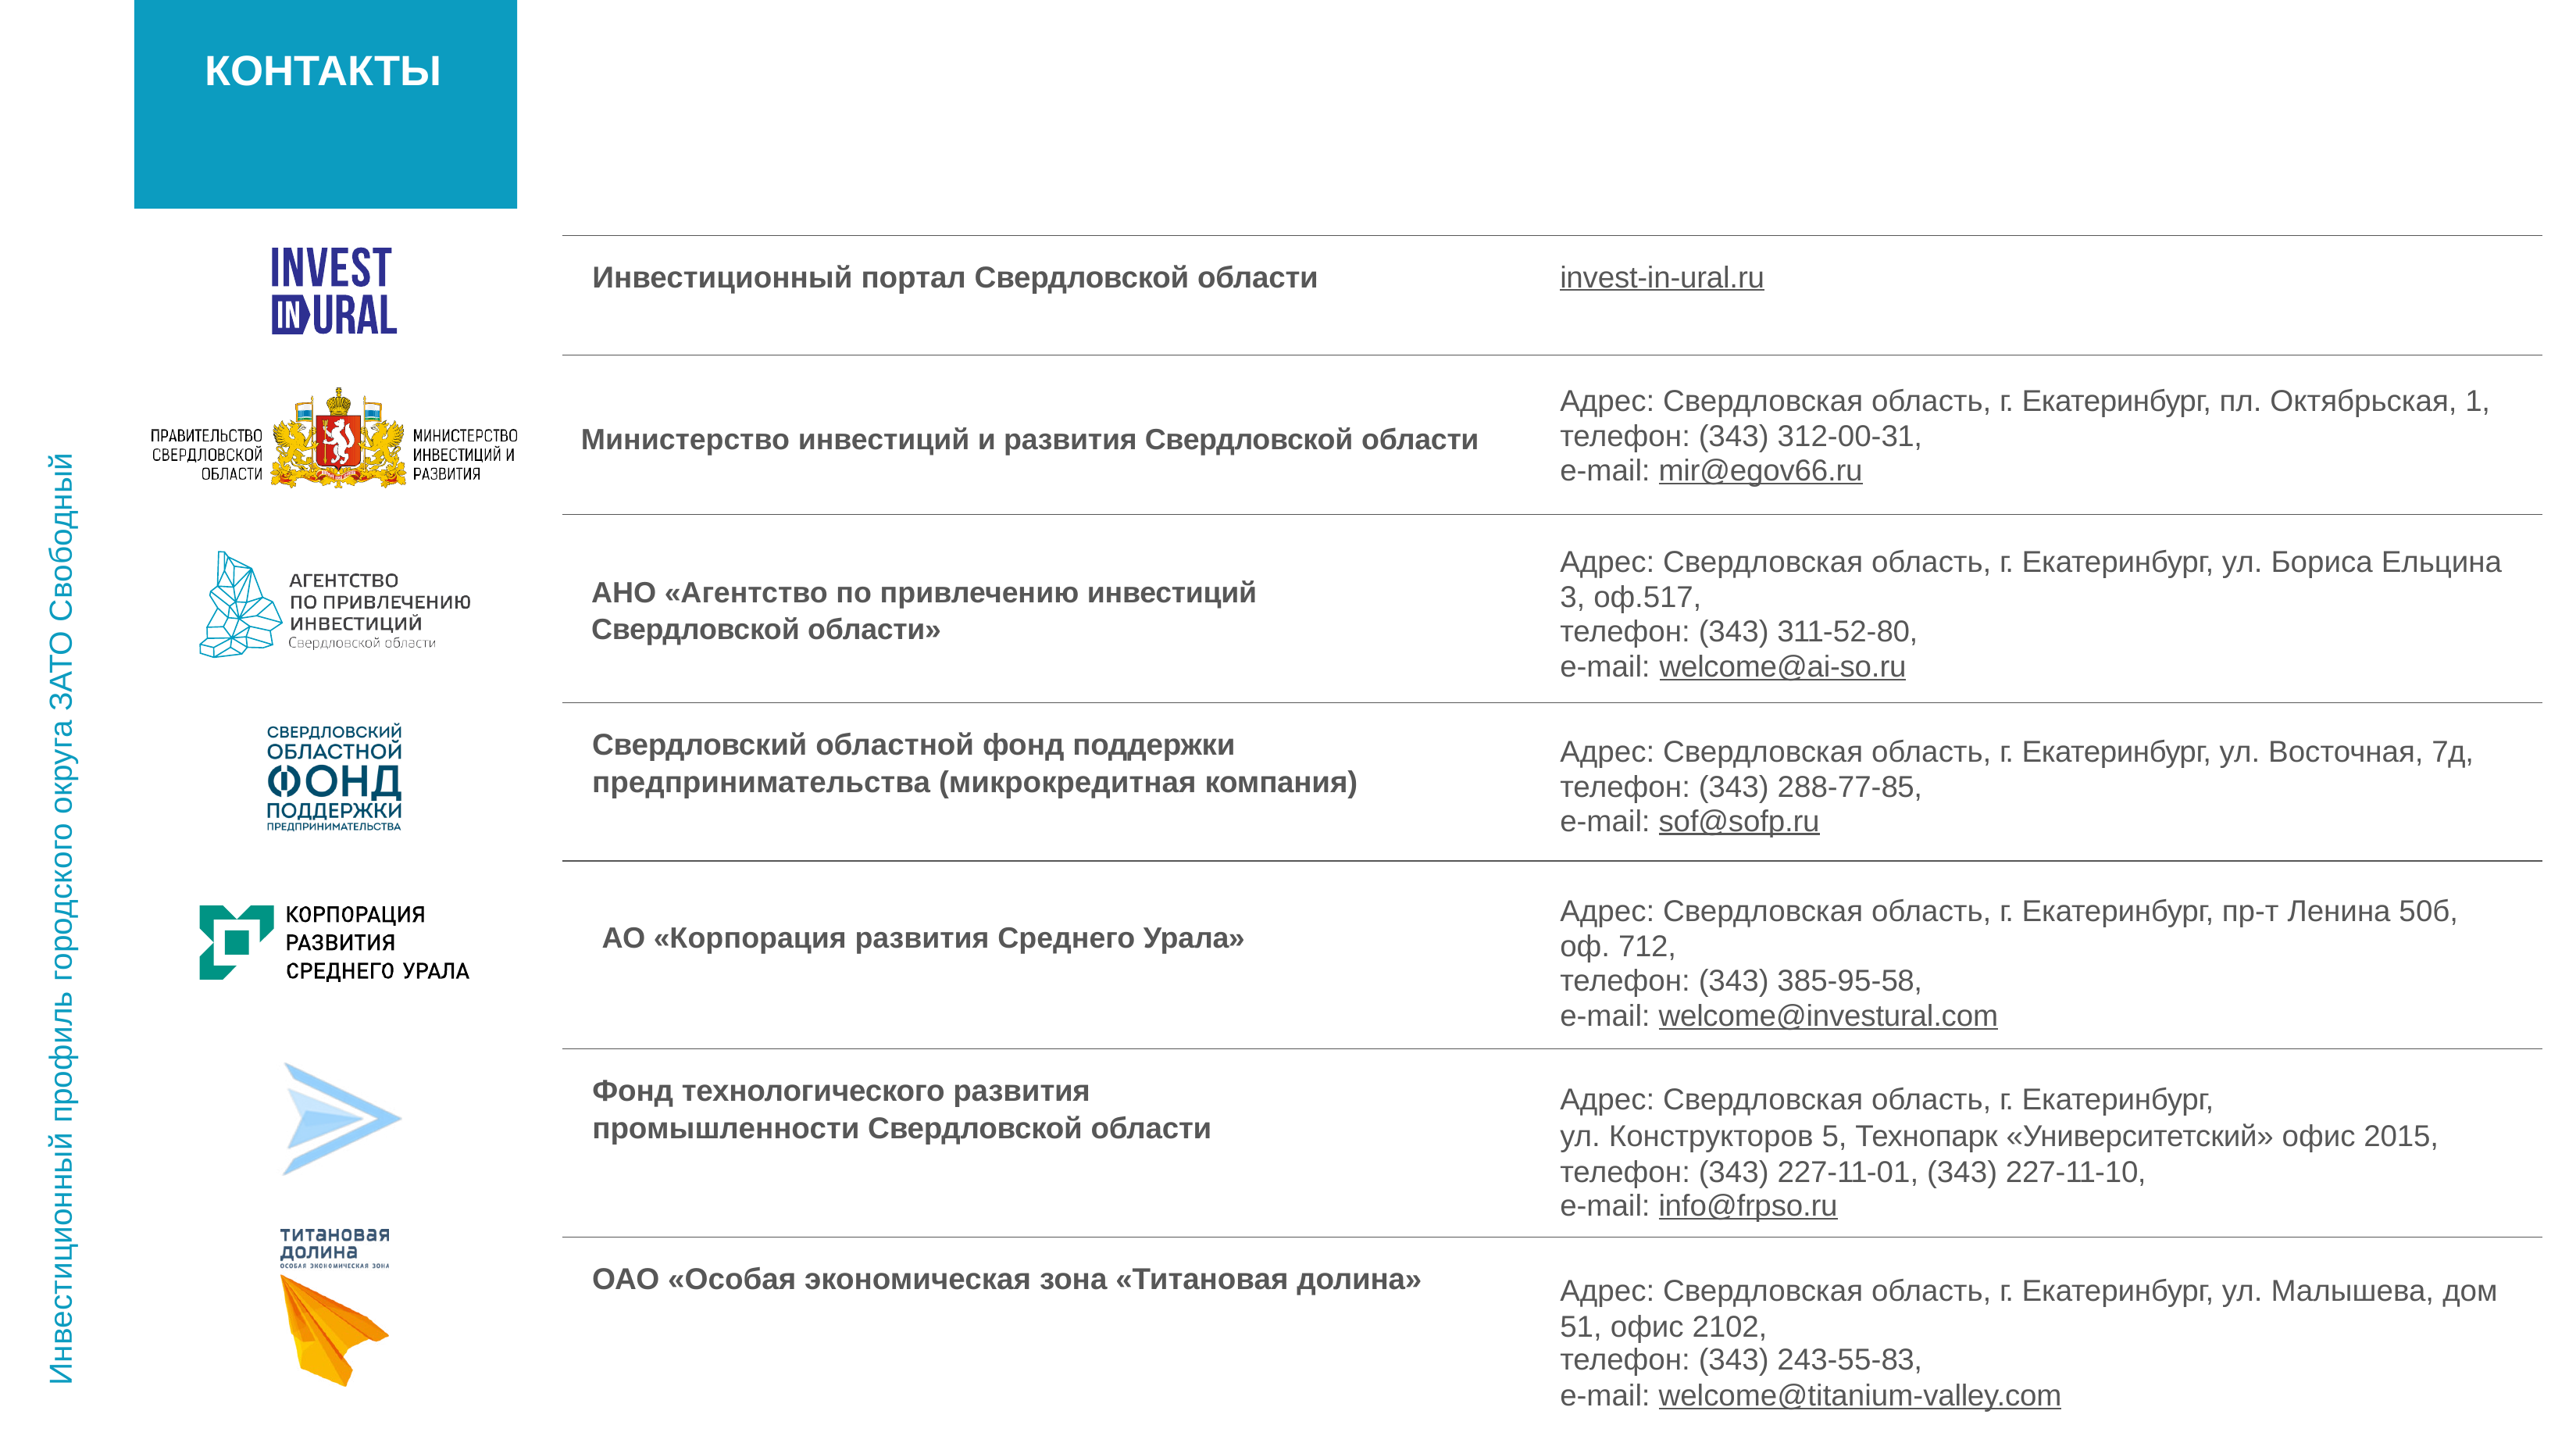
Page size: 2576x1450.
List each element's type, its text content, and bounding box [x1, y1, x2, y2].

text_box [355, 934, 366, 951]
picture [267, 1062, 402, 1176]
text_box [402, 962, 416, 979]
text_box [382, 962, 394, 979]
text_box invest-in-ural.ru Адрес: Свердловская область, г. Екатеринбург, пл. Октябрьская, 1, телефон: (343) 312-00-31, е-mail: mir@egov66.ru Адрес: Свердловская область, г. Екатеринбург, ул. Бориса Ельцина 3, оф.517, телефон: (343) 311-52-80, е-mail: welcome@ai-so.ru Адрес: Свердловская область, г. Екатеринбург, ул. Восточная, 7д, телефон: (343) 288-77-85, е-mail: sof@sofp.ru Адрес: Свердловская область, г. Екатеринбург, пр-т Ленина 50б, оф. 712, телефон: (343) 385-95-58, е-mail: welcome@investural.com Адрес: Свердловская область, г. Екатеринбург, ул. Конструкторов 5, Технопарк «Университетский» офис 2015, телефон: (343) 227-11-01, (343) 227-11-10, е-mail: info@frpso.ru Адрес: Свердловская область, г. Екатеринбург, ул. Малышева, дом 51, офис 2102, телефон: (343) 243-55-83, е-mail: welcome@titanium-valley.com [1558, 1058, 2503, 1237]
text_box [314, 295, 333, 334]
text_box [368, 934, 380, 951]
text_box [312, 934, 323, 951]
text_box Фонд технологического развития промышленности Свердловской области [590, 1069, 1219, 1145]
text_box АО «Корпорация развития Среднего Урала» [588, 912, 1326, 960]
text_box [284, 248, 303, 287]
text_box invest-in-ural.ru Адрес: Свердловская область, г. Екатеринбург, пл. Октябрьская, 1, телефон: (343) 312-00-31, е-mail: mir@egov66.ru Адрес: Свердловская область, г. Екатеринбург, ул. Бориса Ельцина 3, оф.517, телефон: (343) 311-52-80, е-mail: welcome@ai-so.ru Адрес: Свердловская область, г. Екатеринбург, ул. Восточная, 7д, телефон: (343) 288-77-85, е-mail: sof@sofp.ru Адрес: Свердловская область, г. Екатеринбург, пр-т Ленина 50б, оф. 712, телефон: (343) 385-95-58, е-mail: welcome@investural.com Адрес: Свердловская область, г. Екатеринбург, ул. Конструкторов 5, Технопарк «Университетский» офис 2015, телефон: (343) 227-11-01, (343) 227-11-10, е-mail: info@frpso.ru Адрес: Свердловская область, г. Екатеринбург, ул. Малышева, дом 51, офис 2102, телефон: (343) 243-55-83, е-mail: welcome@titanium-valley.com [1558, 870, 2503, 1048]
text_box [289, 573, 470, 650]
text_box [287, 962, 298, 979]
text_box [343, 962, 355, 979]
text_box [380, 295, 398, 334]
text_box [455, 962, 469, 979]
text_box Министерство инвестиций и развития Свердловской области [568, 412, 1856, 462]
text_box [416, 962, 428, 979]
text_box [371, 962, 381, 979]
text_box [326, 962, 341, 982]
title КОНТАКТЫ [134, 0, 518, 209]
text_box [336, 295, 355, 334]
text_box [398, 906, 410, 923]
picture [280, 1229, 389, 1387]
text_box АНО «Агентство по привлечению инвестиций Свердловской области» [578, 566, 1380, 652]
text_box [331, 248, 348, 287]
text_box invest-in-ural.ru Адрес: Свердловская область, г. Екатеринбург, пл. Октябрьская, 1, телефон: (343) 312-00-31, е-mail: mir@egov66.ru Адрес: Свердловская область, г. Екатеринбург, ул. Бориса Ельцина 3, оф.517, телефон: (343) 311-52-80, е-mail: welcome@ai-so.ru Адрес: Свердловская область, г. Екатеринбург, ул. Восточная, 7д, телефон: (343) 288-77-85, е-mail: sof@sofp.ru Адрес: Свердловская область, г. Екатеринбург, пр-т Ленина 50б, оф. 712, телефон: (343) 385-95-58, е-mail: welcome@investural.com Адрес: Свердловская область, г. Екатеринбург, ул. Конструкторов 5, Технопарк «Университетский» офис 2015, телефон: (343) 227-11-01, (343) 227-11-10, е-mail: info@frpso.ru Адрес: Свердловская область, г. Екатеринбург, ул. Малышева, дом 51, офис 2102, телефон: (343) 243-55-83, е-mail: welcome@titanium-valley.com [1558, 523, 2503, 702]
text_box [358, 962, 369, 979]
text_box [272, 295, 311, 334]
text_box [287, 906, 299, 923]
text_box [269, 387, 407, 489]
text_box invest-in-ural.ru Адрес: Свердловская область, г. Екатеринбург, пл. Октябрьская, 1, телефон: (343) 312-00-31, е-mail: mir@egov66.ru Адрес: Свердловская область, г. Екатеринбург, ул. Бориса Ельцина 3, оф.517, телефон: (343) 311-52-80, е-mail: welcome@ai-so.ru Адрес: Свердловская область, г. Екатеринбург, ул. Восточная, 7д, телефон: (343) 288-77-85, е-mail: sof@sofp.ru Адрес: Свердловская область, г. Екатеринбург, пр-т Ленина 50б, оф. 712, телефон: (343) 385-95-58, е-mail: welcome@investural.com Адрес: Свердловская область, г. Екатеринбург, ул. Конструкторов 5, Технопарк «Университетский» офис 2015, телефон: (343) 227-11-01, (343) 227-11-10, е-mail: info@frpso.ru Адрес: Свердловская область, г. Екатеринбург, ул. Малышева, дом 51, офис 2102, телефон: (343) 243-55-83, е-mail: welcome@titanium-valley.com [1558, 712, 2503, 860]
text_box [341, 906, 354, 923]
text_box [367, 906, 381, 923]
text_box [327, 906, 339, 923]
text_box [272, 248, 279, 287]
text_box [314, 906, 326, 923]
picture [202, 713, 467, 841]
text_box [301, 962, 312, 979]
text_box [382, 934, 394, 951]
text_box [199, 905, 274, 980]
text_box [287, 934, 298, 951]
picture [414, 429, 517, 480]
text_box [356, 906, 368, 923]
text_box Инвестиционный портал Свердловской области [590, 255, 1326, 294]
text_box [326, 934, 337, 951]
text_box [315, 962, 325, 979]
text_box [199, 551, 284, 659]
text_box Инвестиционный профиль городского округа ЗАТО Свободный [41, 405, 79, 1388]
text_box [373, 248, 392, 287]
text_box invest-in-ural.ru Адрес: Свердловская область, г. Екатеринбург, пл. Октябрьская, 1, телефон: (343) 312-00-31, е-mail: mir@egov66.ru Адрес: Свердловская область, г. Екатеринбург, ул. Бориса Ельцина 3, оф.517, телефон: (343) 311-52-80, е-mail: welcome@ai-so.ru Адрес: Свердловская область, г. Екатеринбург, ул. Восточная, 7д, телефон: (343) 288-77-85, е-mail: sof@sofp.ru Адрес: Свердловская область, г. Екатеринбург, пр-т Ленина 50б, оф. 712, телефон: (343) 385-95-58, е-mail: welcome@investural.com Адрес: Свердловская область, г. Екатеринбург, ул. Конструкторов 5, Технопарк «Университетский» офис 2015, телефон: (343) 227-11-01, (343) 227-11-10, е-mail: info@frpso.ru Адрес: Свердловская область, г. Екатеринбург, ул. Малышева, дом 51, офис 2102, телефон: (343) 243-55-83, е-mail: welcome@titanium-valley.com [1558, 255, 2503, 355]
text_box [298, 934, 312, 951]
text_box Свердловский областной фонд поддержки предпринимательства (микрокредитная компания) [590, 723, 1364, 798]
text_box [306, 248, 328, 287]
text_box [356, 295, 379, 334]
picture [152, 429, 262, 480]
text_box [351, 247, 370, 288]
text_box [427, 962, 455, 979]
text_box [341, 934, 353, 951]
text_box [382, 906, 396, 926]
text_box invest-in-ural.ru Адрес: Свердловская область, г. Екатеринбург, пл. Октябрьская, 1, телефон: (343) 312-00-31, е-mail: mir@egov66.ru Адрес: Свердловская область, г. Екатеринбург, ул. Бориса Ельцина 3, оф.517, телефон: (343) 311-52-80, е-mail: welcome@ai-so.ru Адрес: Свердловская область, г. Екатеринбург, ул. Восточная, 7д, телефон: (343) 288-77-85, е-mail: sof@sofp.ru Адрес: Свердловская область, г. Екатеринбург, пр-т Ленина 50б, оф. 712, телефон: (343) 385-95-58, е-mail: welcome@investural.com Адрес: Свердловская область, г. Екатеринбург, ул. Конструкторов 5, Технопарк «Университетский» офис 2015, телефон: (343) 227-11-01, (343) 227-11-10, е-mail: info@frpso.ru Адрес: Свердловская область, г. Екатеринбург, ул. Малышева, дом 51, офис 2102, телефон: (343) 243-55-83, е-mail: welcome@titanium-valley.com [1558, 364, 2503, 513]
text_box [412, 906, 424, 923]
text_box [299, 906, 311, 923]
text_box invest-in-ural.ru Адрес: Свердловская область, г. Екатеринбург, пл. Октябрьская, 1, телефон: (343) 312-00-31, е-mail: mir@egov66.ru Адрес: Свердловская область, г. Екатеринбург, ул. Бориса Ельцина 3, оф.517, телефон: (343) 311-52-80, е-mail: welcome@ai-so.ru Адрес: Свердловская область, г. Екатеринбург, ул. Восточная, 7д, телефон: (343) 288-77-85, е-mail: sof@sofp.ru Адрес: Свердловская область, г. Екатеринбург, пр-т Ленина 50б, оф. 712, телефон: (343) 385-95-58, е-mail: welcome@investural.com Адрес: Свердловская область, г. Екатеринбург, ул. Конструкторов 5, Технопарк «Университетский» офис 2015, телефон: (343) 227-11-01, (343) 227-11-10, е-mail: info@frpso.ru Адрес: Свердловская область, г. Екатеринбург, ул. Малышева, дом 51, офис 2102, телефон: (343) 243-55-83, е-mail: welcome@titanium-valley.com [1558, 1246, 2503, 1412]
text_box ОАО «Особая экономическая зона «Титановая долина» [590, 1257, 1428, 1296]
